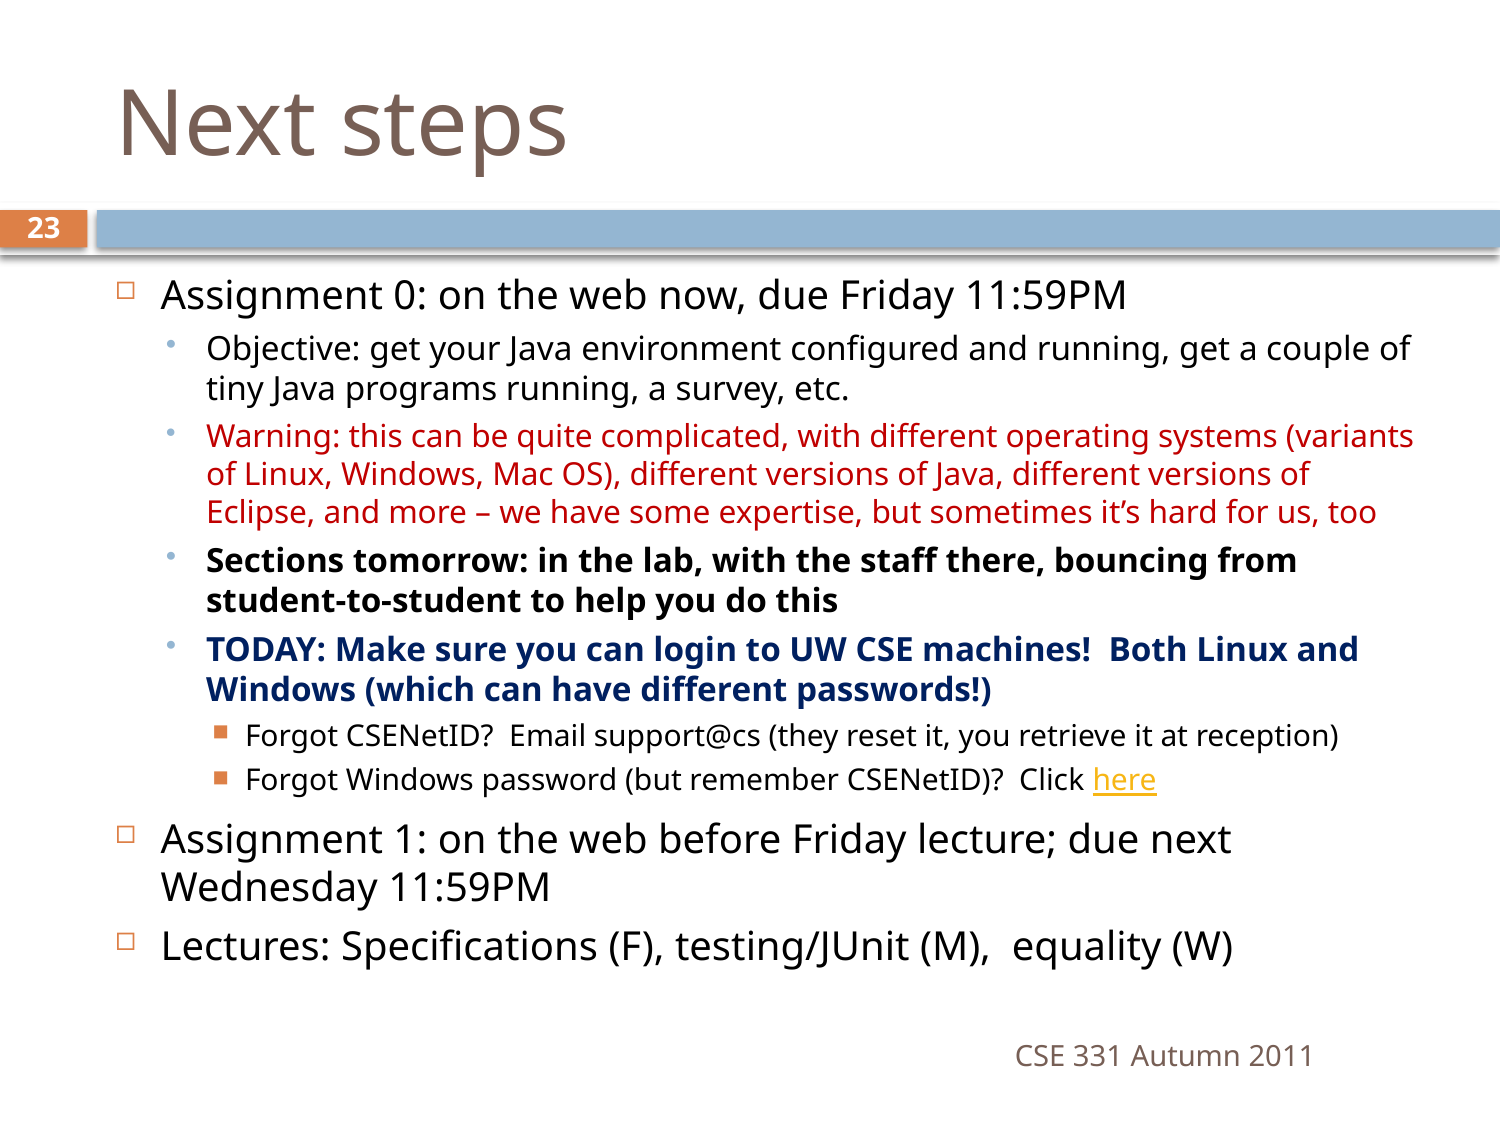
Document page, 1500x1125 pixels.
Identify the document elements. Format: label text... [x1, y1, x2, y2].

title Next steps [100, 37, 1438, 200]
slide_number 23 [0, 208, 88, 249]
slide_number CSE 331 Autumn 2011 [999, 1025, 1438, 1085]
list Assignment 0: on the web now, due Friday 11:59PM Objective: get your Java environment configured and running, get a couple of tiny Java programs running, a survey, etc. Warning: this can be quite complicated, with different operating systems (variants of Linux, Windows, Mac OS), different versions of Java, different versions of Eclipse, and more – we have some expertise, but sometimes it’s hard for us, too Sections tomorrow: in the lab, with the staff there, bouncing from student-to-student to help you do this TODAY: Make sure you can login to UW CSE machines! Both Linux and Windows (which can have different passwords!) Forgot CSENetID? Email support@cs (they reset it, you retrieve it at reception) Forgot Windows password (but remember CSENetID)? Click here Assignment 1: on the web before Friday lecture; due next Wednesday 11:59PM Lectures: Specifications (F), testing/JUnit (M), equality (W) [100, 262, 1438, 1000]
